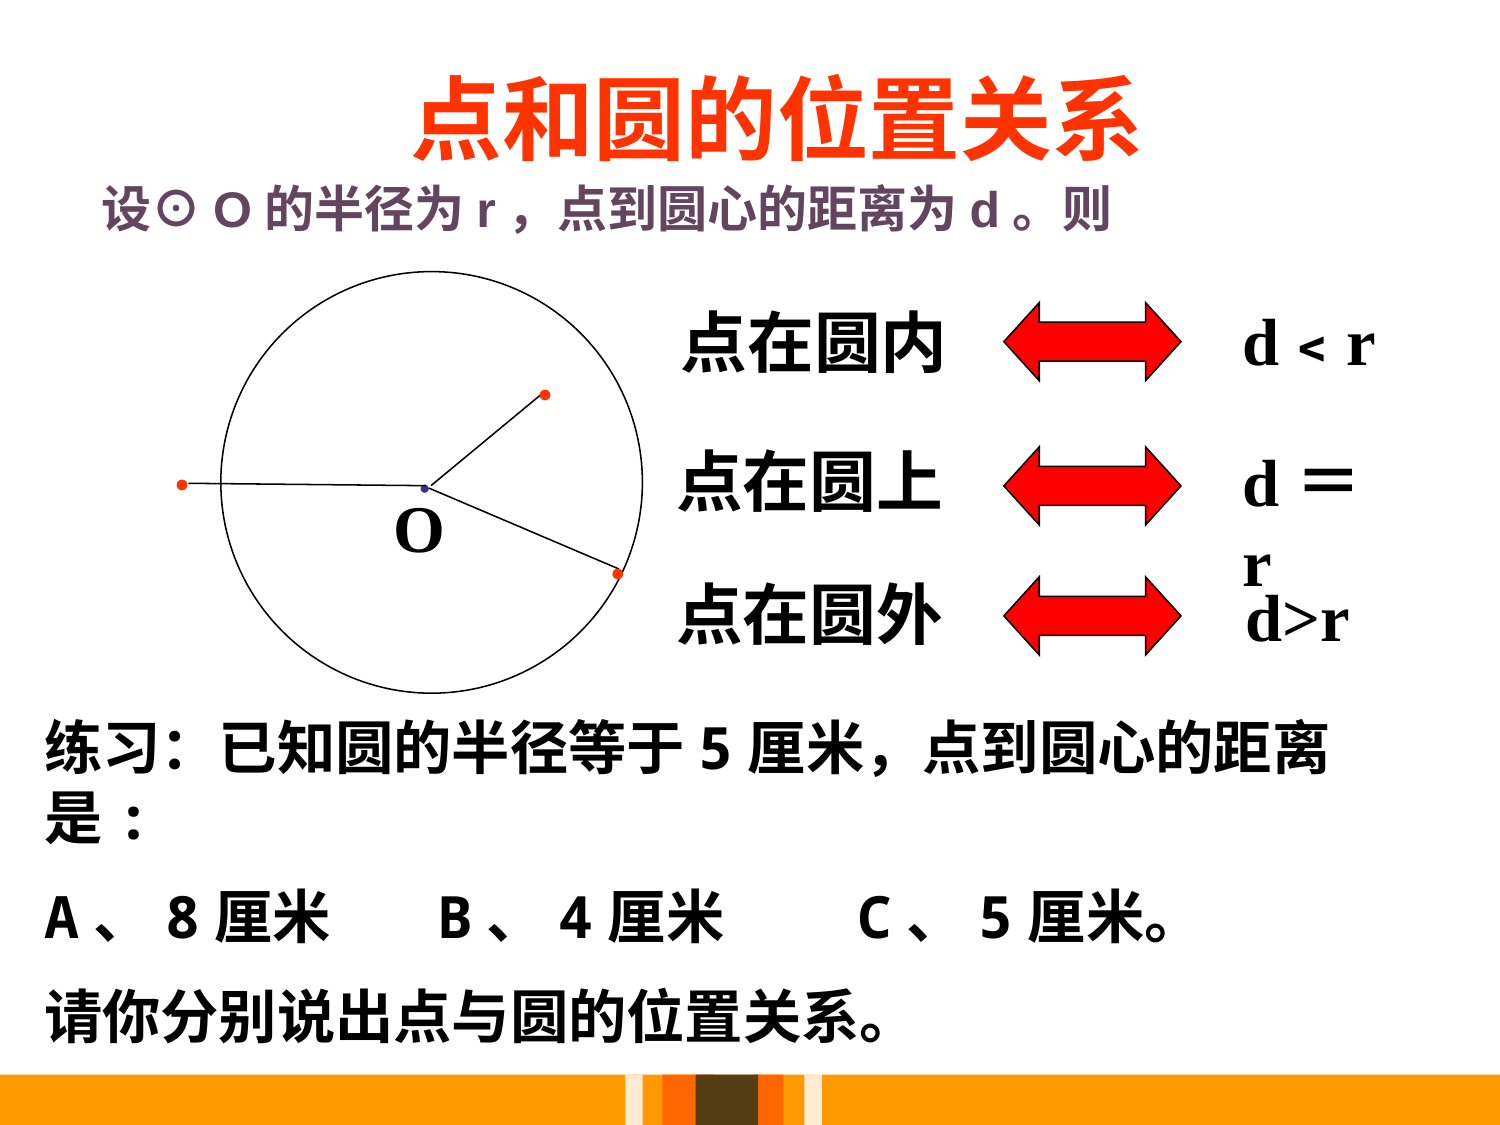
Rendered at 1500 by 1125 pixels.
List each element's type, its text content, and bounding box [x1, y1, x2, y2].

text_box d﹤r [1228, 290, 1417, 386]
list 设⊙O的半径为r，点到圆心的距离为d。则 [86, 170, 1325, 272]
text_box d>r [1230, 567, 1420, 663]
text_box [1003, 446, 1181, 526]
text_box 点在圆外 [661, 565, 969, 660]
text_box 点在圆内 [665, 293, 974, 388]
text_box 点在圆上 [661, 432, 969, 528]
text_box [220, 272, 643, 694]
text_box ● [595, 548, 640, 594]
text_box ● [522, 370, 568, 415]
text_box [1003, 302, 1181, 381]
text_box 练习：已知圆的半径等于5厘米，点到圆心的距离是: A、8厘米 B、4厘米 C、5厘米。 请你分别说出点与圆的位置关系。 [29, 704, 1411, 1058]
text_box 点和圆的位置关系 [395, 54, 1294, 180]
text_box O [378, 478, 461, 573]
text_box [1003, 576, 1181, 655]
text_box d＝r [1228, 432, 1417, 608]
text_box ● [159, 459, 205, 505]
text_box ● [404, 467, 530, 506]
